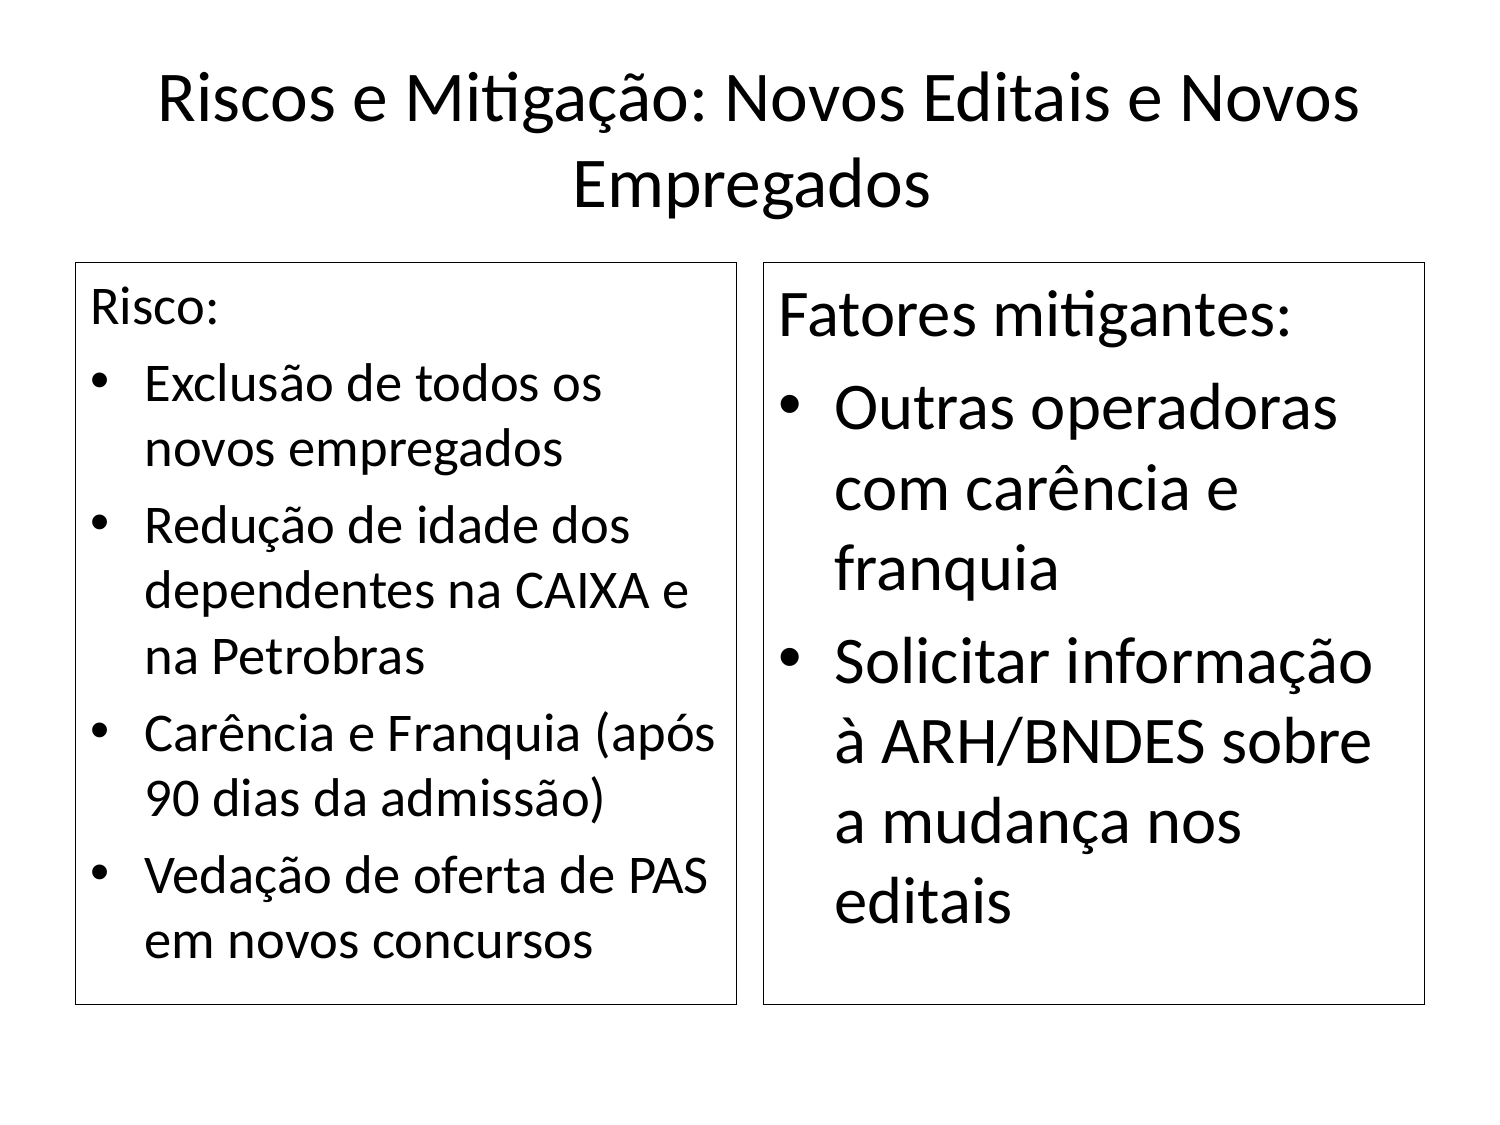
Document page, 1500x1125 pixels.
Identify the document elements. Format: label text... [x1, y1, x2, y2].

title Riscos e Mitigação: Novos Editais e Novos Empregados [76, 42, 1427, 231]
list Risco: Exclusão de todos os novos empregados Redução de idade dos dependentes na CAIXA e na Petrobras Carência e Franquia (após 90 dias da admissão) Vedação de oferta de PAS em novos concursos [75, 262, 737, 1005]
list Fatores mitigantes: Outras operadoras com carência e franquia Solicitar informação à ARH/BNDES sobre a mudança nos editais [763, 262, 1425, 1005]
